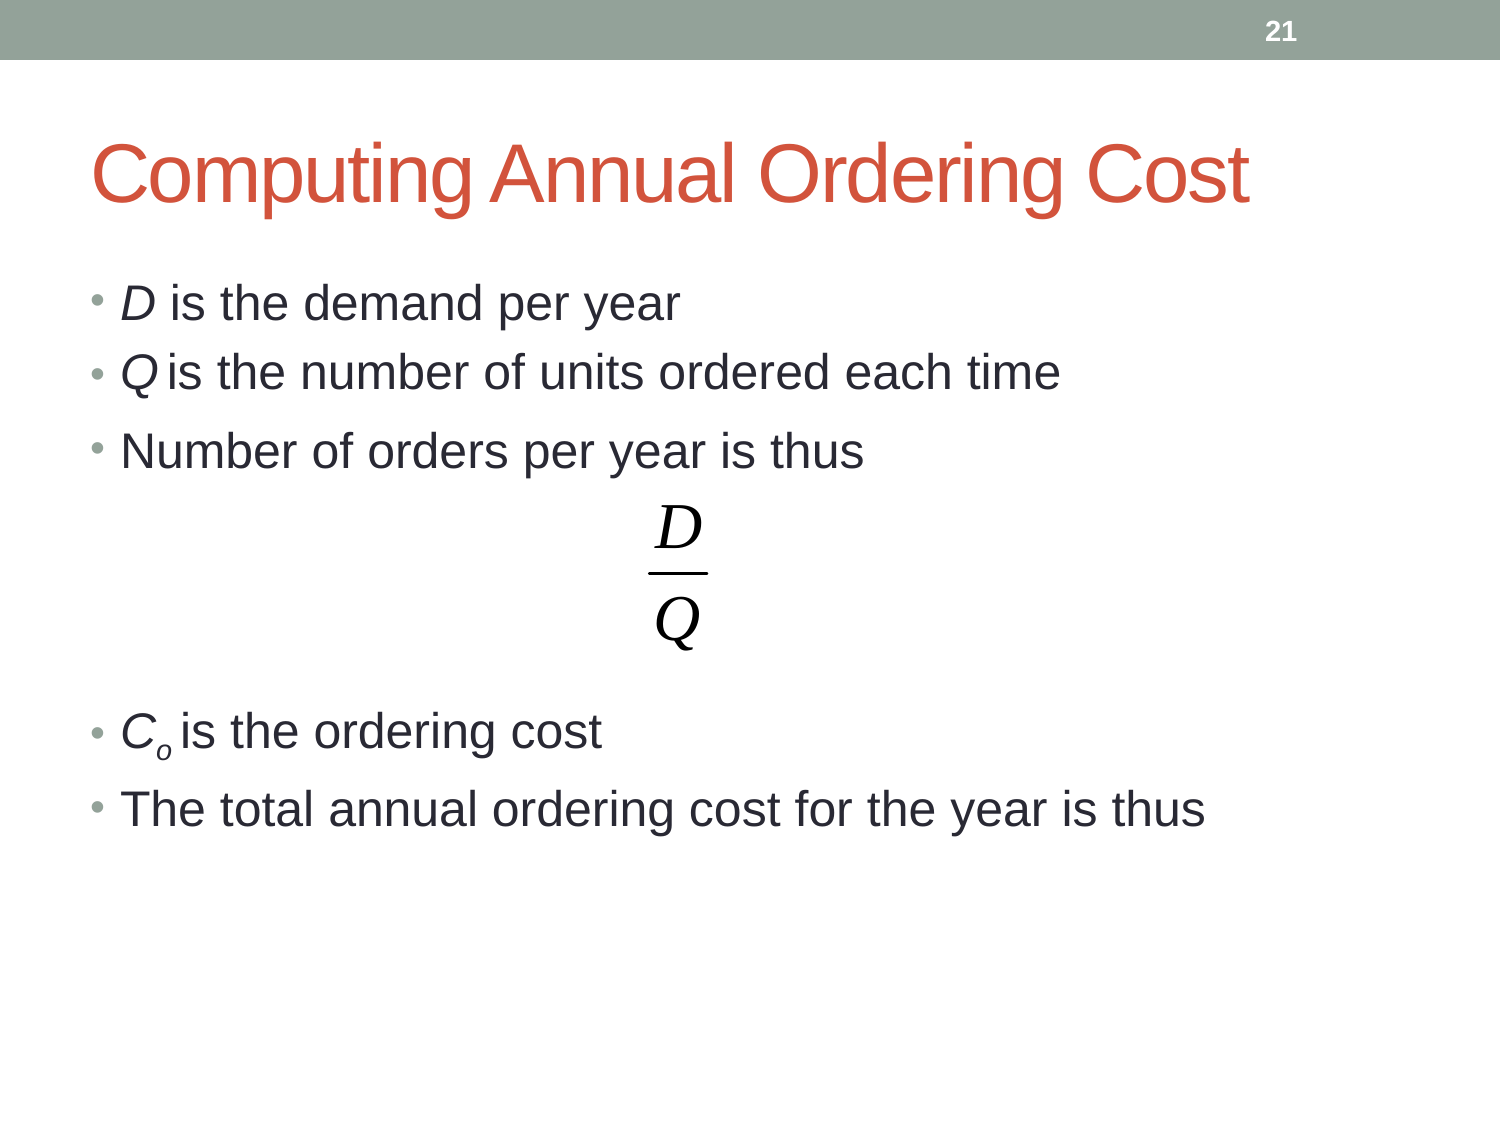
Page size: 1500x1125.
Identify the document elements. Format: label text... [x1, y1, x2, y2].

list D is the demand per year Q is the number of units ordered each time Number of orders per year is thus Co is the ordering cost The total annual ordering cost for the year is thus [75, 262, 1425, 1063]
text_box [638, 485, 721, 667]
title Computing Annual Ordering Cost [75, 87, 1425, 250]
slide_number 21 [1250, 3, 1425, 57]
